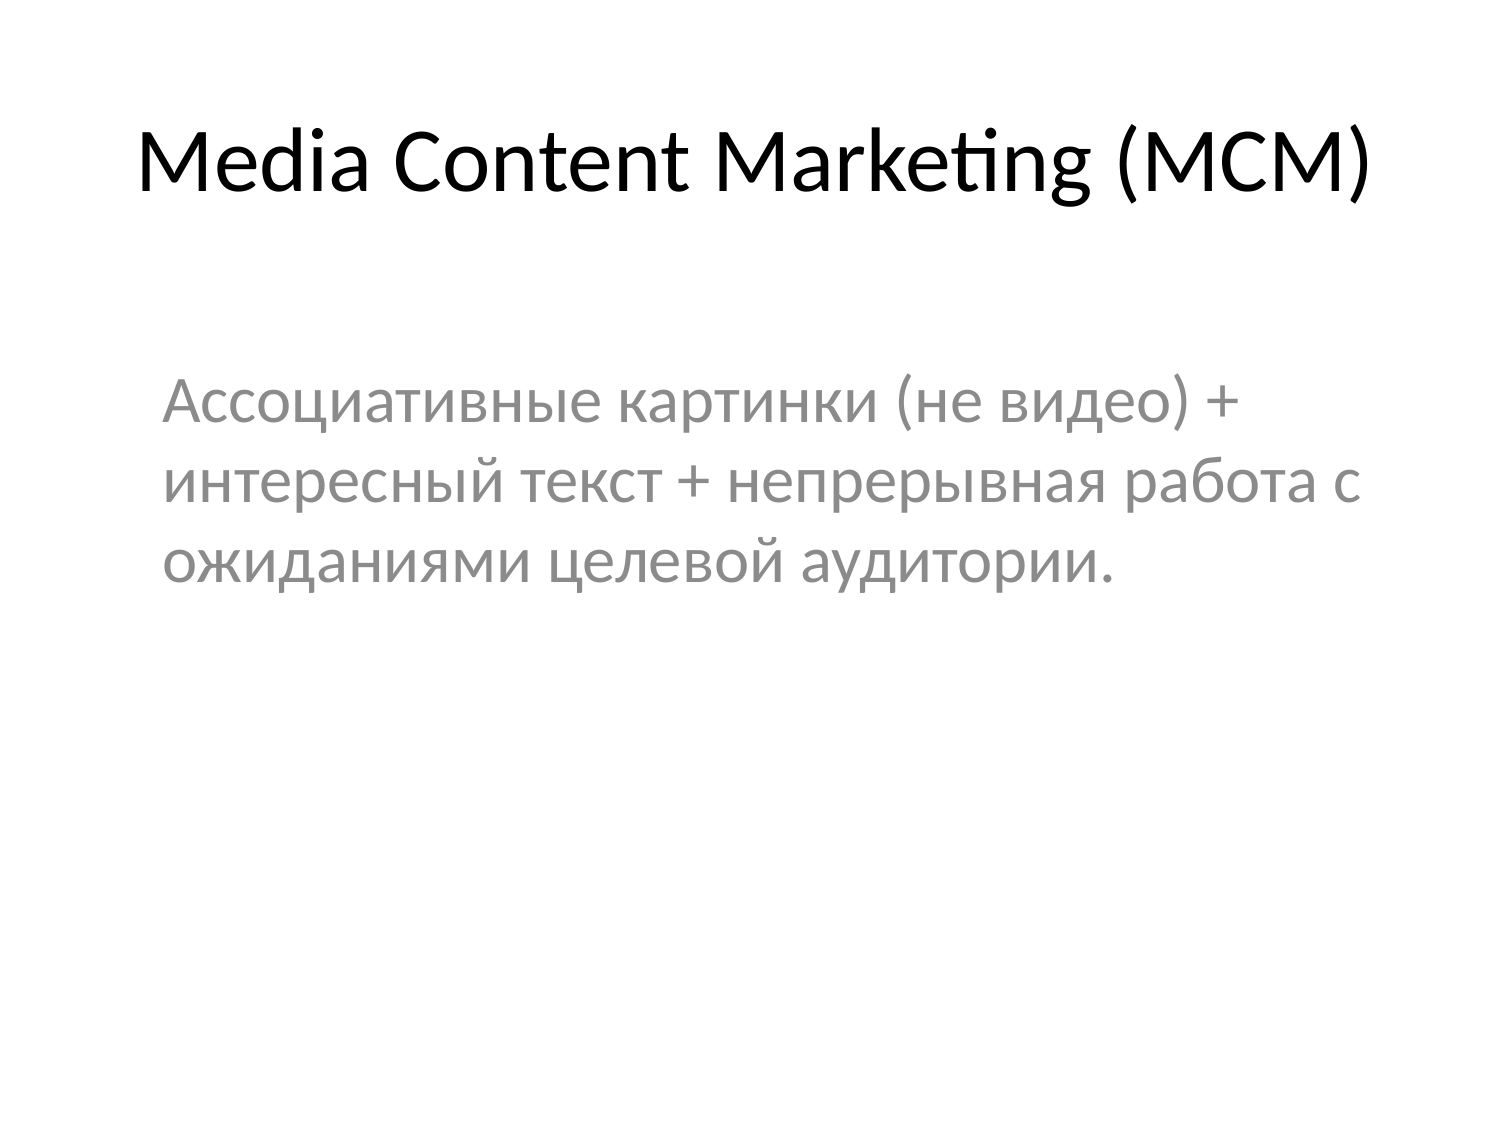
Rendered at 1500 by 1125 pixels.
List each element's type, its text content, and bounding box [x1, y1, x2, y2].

subtitle Ассоциативные картинки (не видео) + интересный текст + непрерывная работа с ожиданиями целевой аудитории. [147, 255, 1412, 976]
title Media Content Marketing (MCM) [76, 30, 1436, 279]
